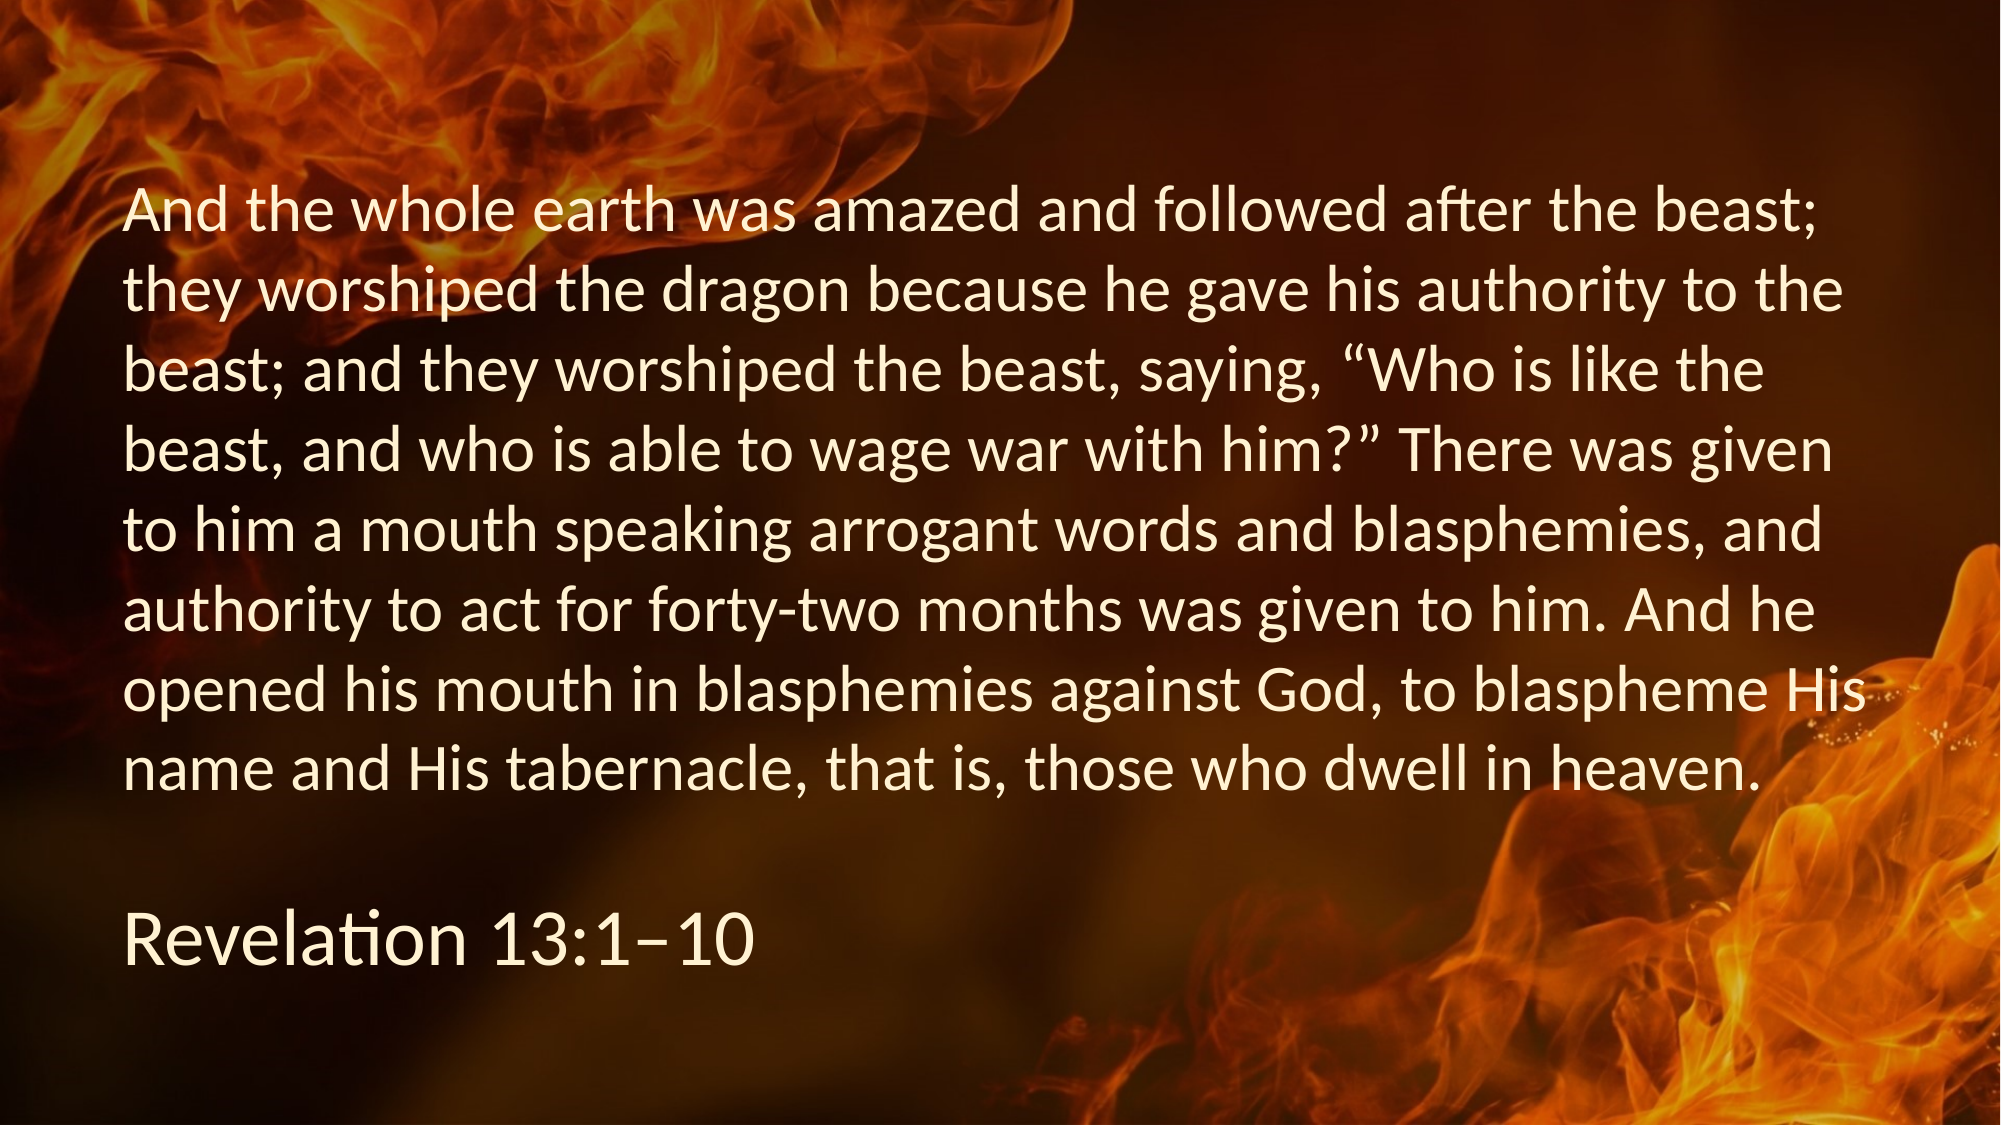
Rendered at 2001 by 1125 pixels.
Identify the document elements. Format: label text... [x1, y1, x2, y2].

list And the whole earth was amazed and followed after the beast; they worshiped the dragon because he gave his authority to the beast; and they worshiped the beast, saying, “Who is like the beast, and who is able to wage war with him?” There was given to him a mouth speaking arrogant words and blasphemies, and authority to act for forty-two months was given to him. And he opened his mouth in blasphemies against God, to blaspheme His name and His tabernacle, that is, those who dwell in heaven. [114, 114, 1886, 855]
list Revelation 13:1–10 [114, 876, 1616, 992]
picture [0, 0, 2001, 1125]
